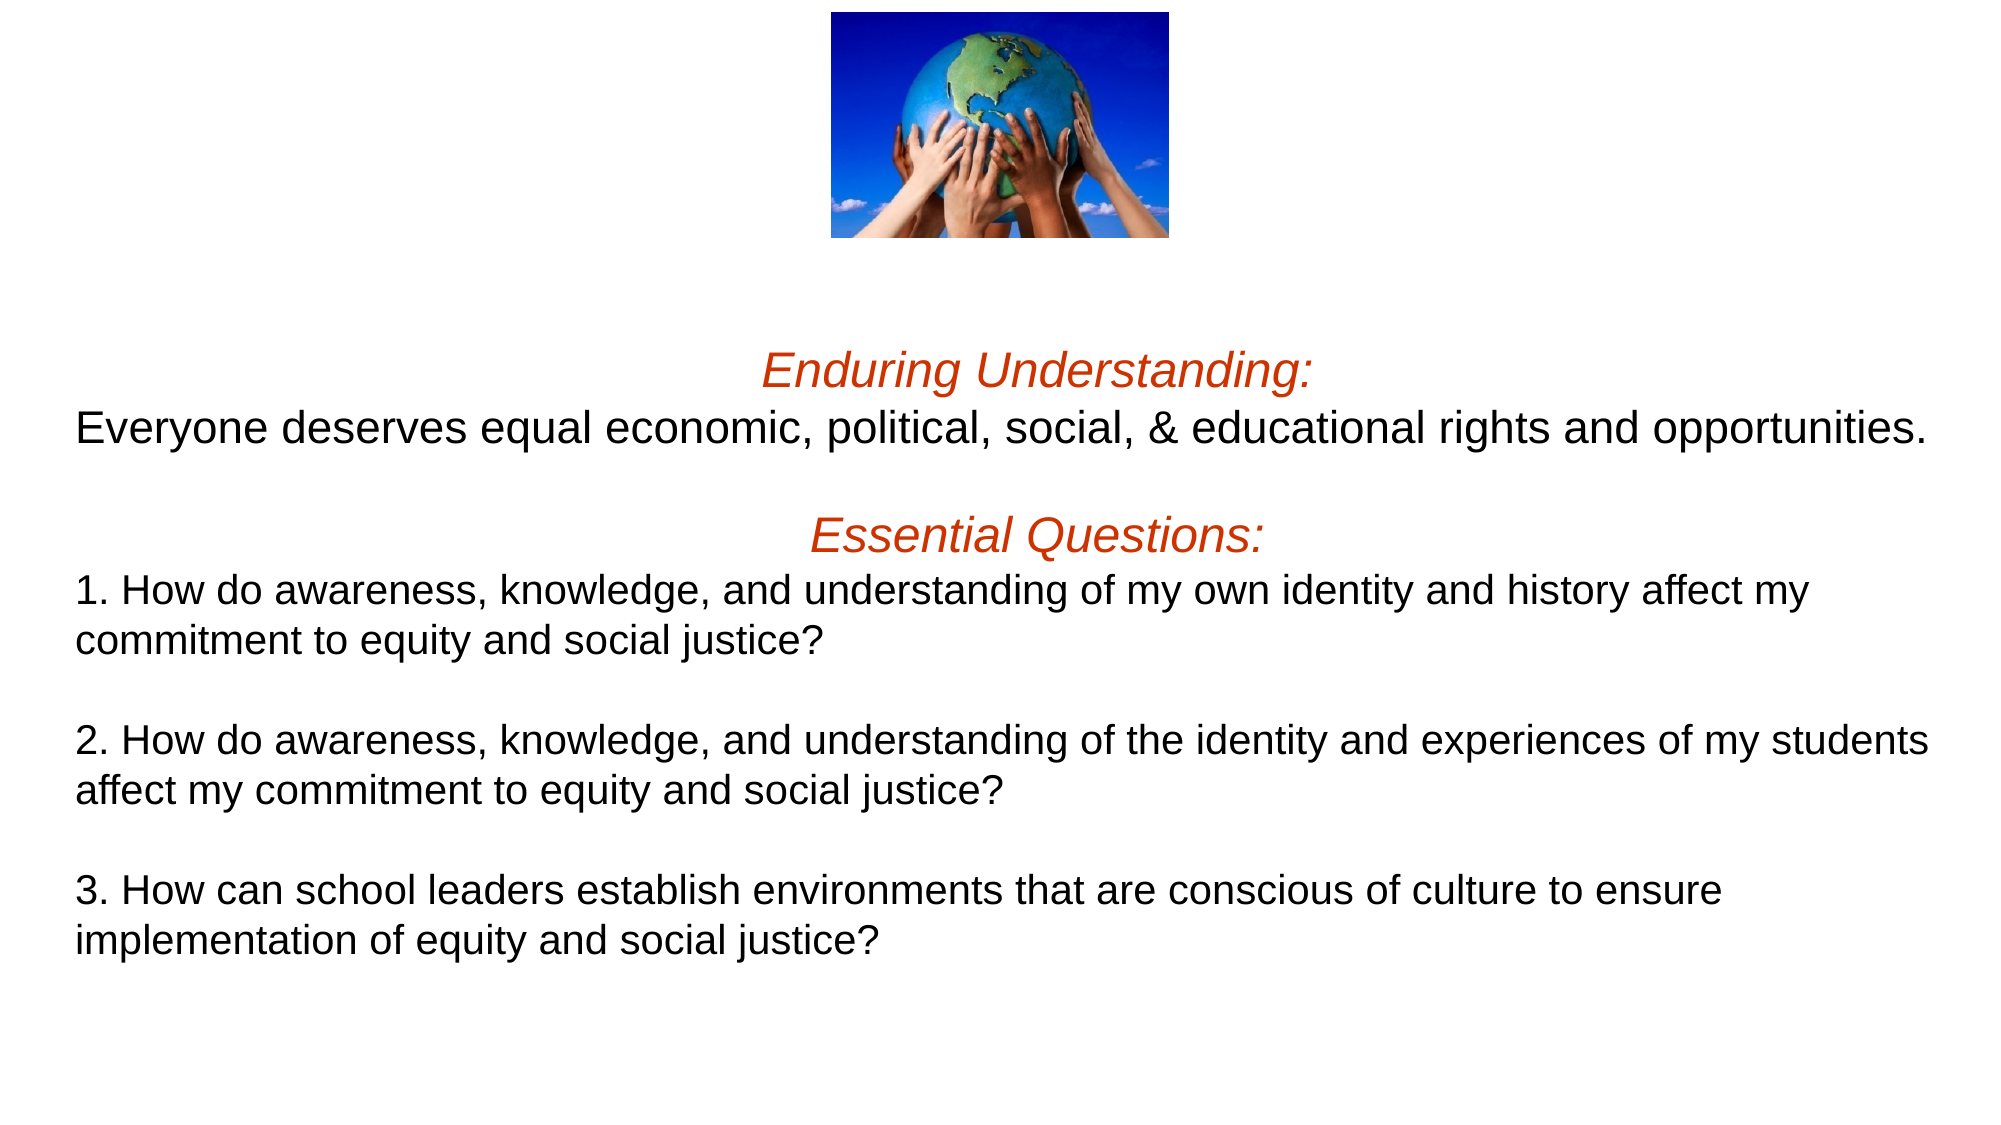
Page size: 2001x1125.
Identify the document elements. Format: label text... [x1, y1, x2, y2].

picture [831, 12, 1169, 238]
text_box Enduring Understanding: Everyone deserves equal economic, political, social, & educational rights and opportunities. Essential Questions: 1. How do awareness, knowledge, and understanding of my own identity and history affect my commitment to equity and social justice? 2. How do awareness, knowledge, and understanding of the identity and experiences of my students affect my commitment to equity and social justice? 3. How can school leaders establish environments that are conscious of culture to ensure implementation of equity and social justice? [0, 312, 2000, 969]
